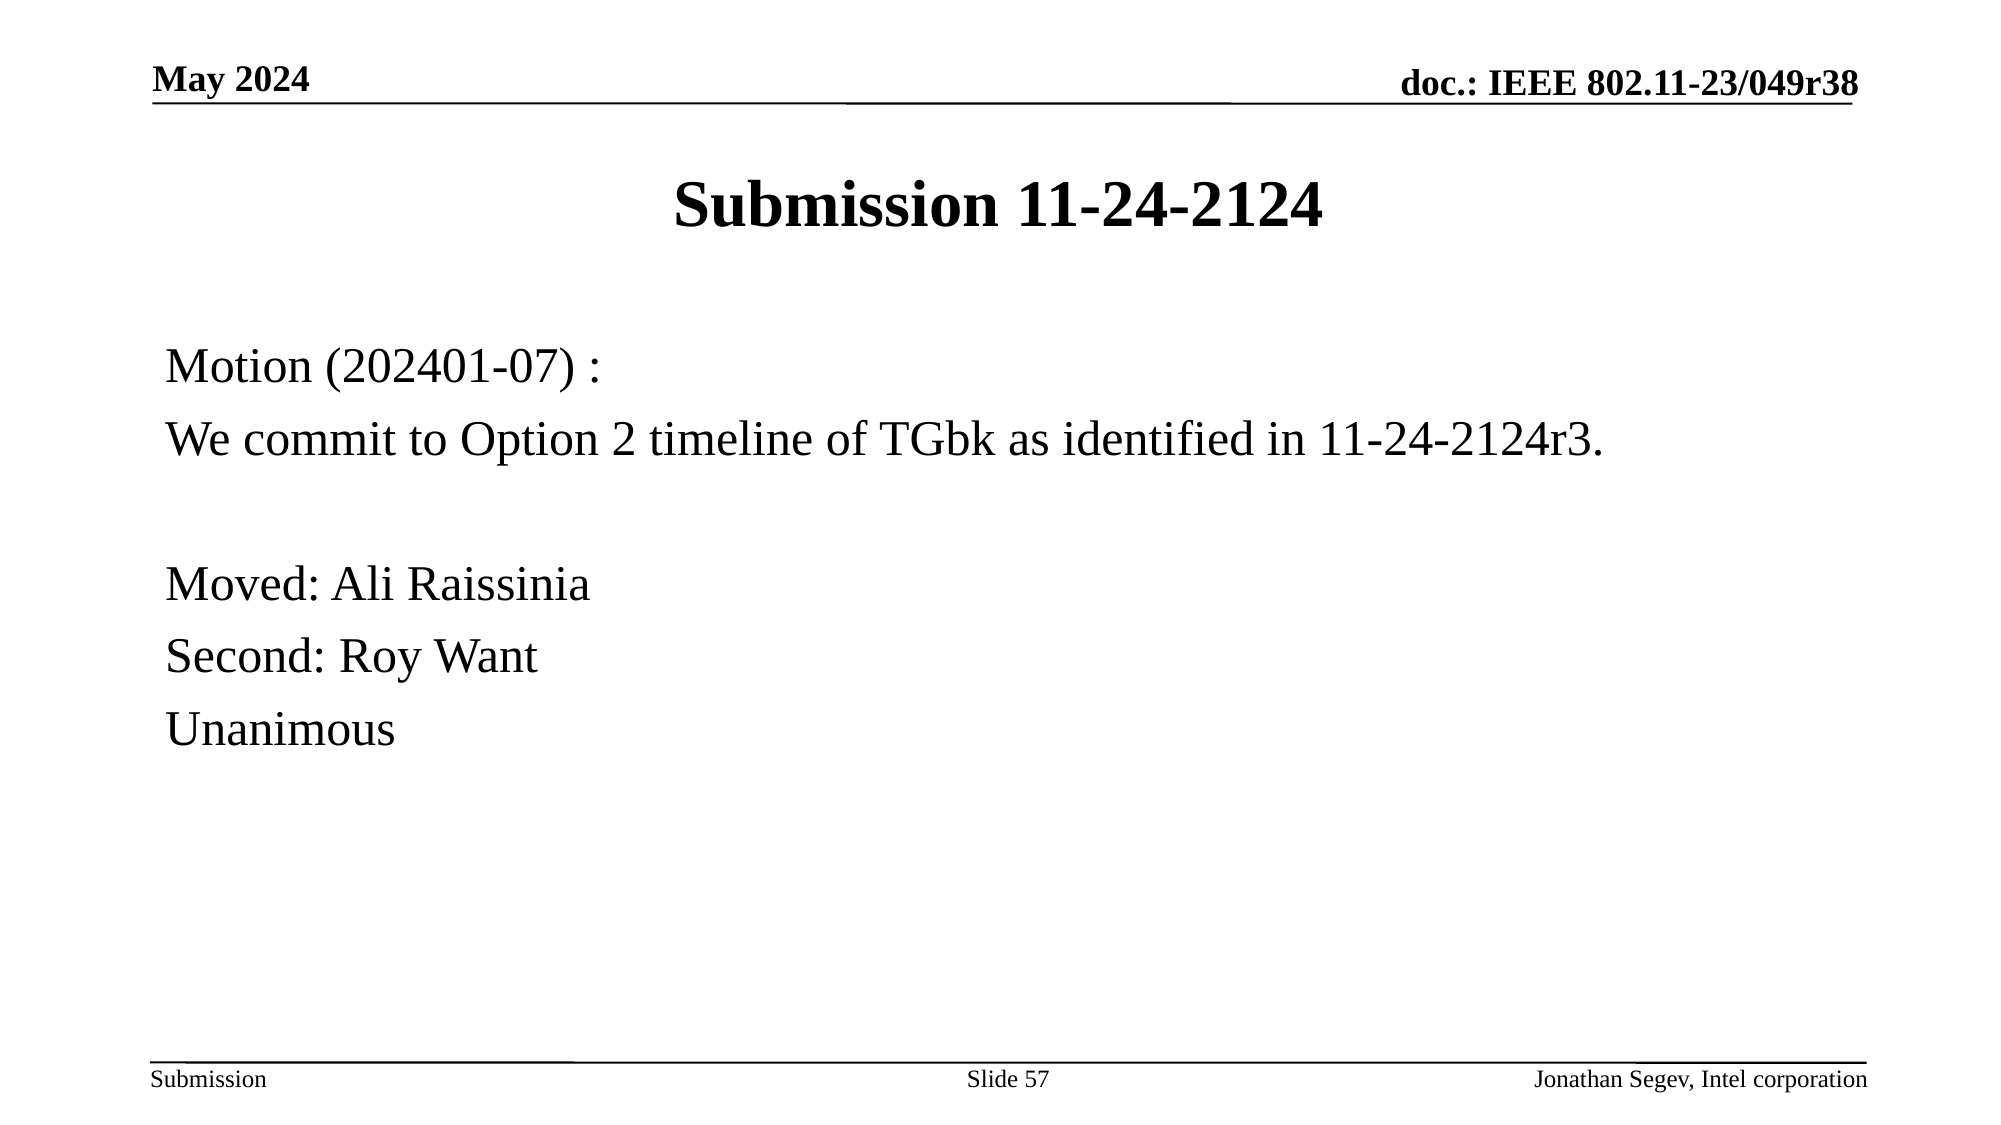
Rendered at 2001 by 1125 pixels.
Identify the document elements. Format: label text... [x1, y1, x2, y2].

slide_number Slide 57 [950, 1061, 1067, 1123]
list Motion (202401-07) : We commit to Option 2 timeline of TGbk as identified in 11-24-2124r3. Moved: Ali Raissinia Second: Roy Want Unanimous [149, 324, 1850, 1000]
footer Jonathan Segev, Intel corporation [1171, 1061, 1869, 1093]
title Submission 11-24-2124 [149, 112, 1850, 288]
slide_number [152, 54, 563, 100]
